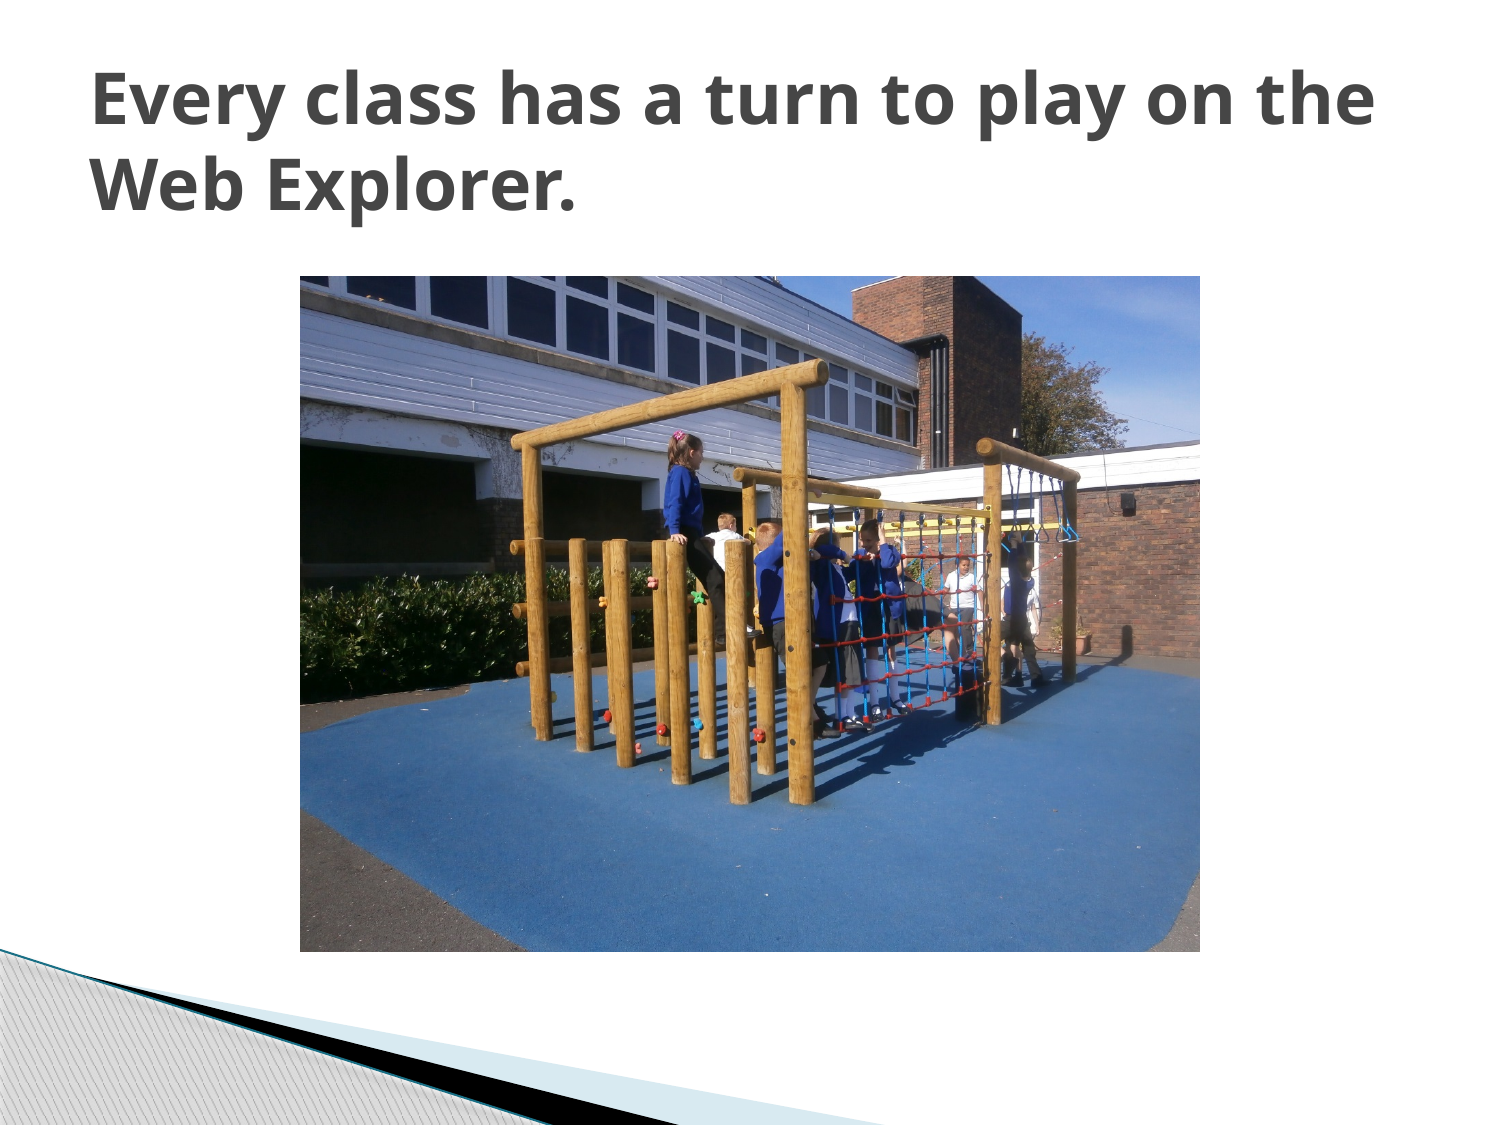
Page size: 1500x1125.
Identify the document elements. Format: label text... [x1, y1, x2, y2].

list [300, 276, 1200, 952]
title Every class has a turn to play on the Web Explorer. [75, 45, 1425, 233]
